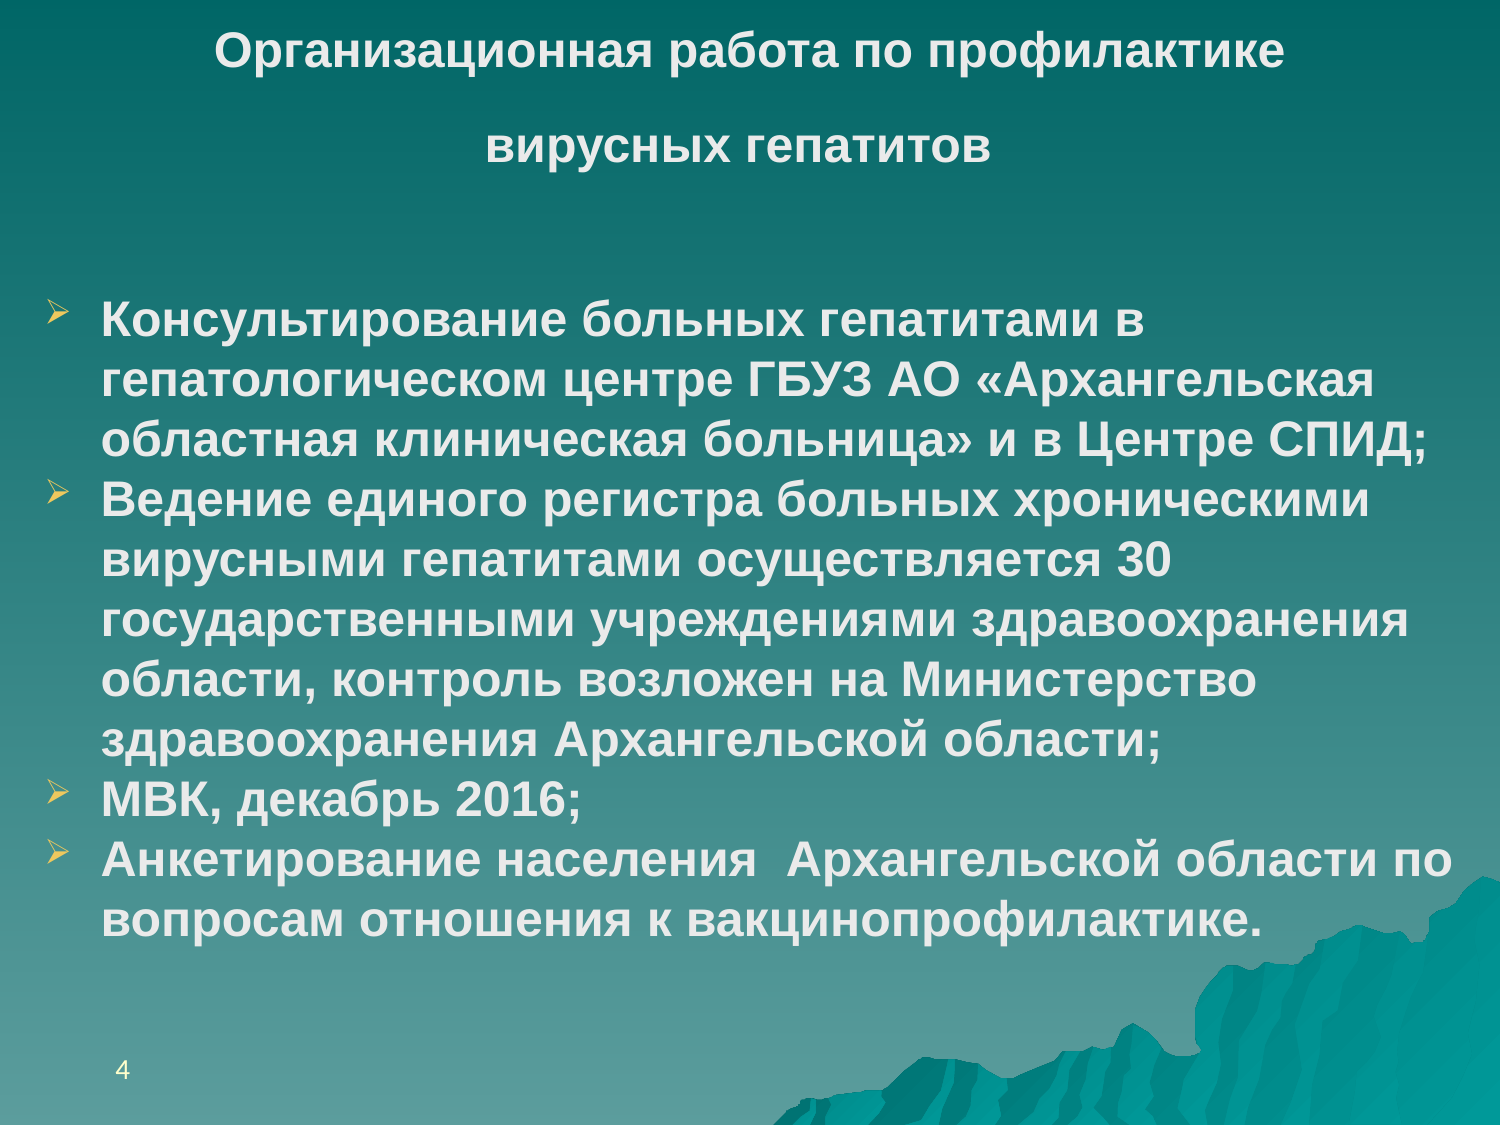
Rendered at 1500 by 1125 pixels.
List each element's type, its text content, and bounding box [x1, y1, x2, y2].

list Консультирование больных гепатитами в гепатологическом центре ГБУЗ АО «Архангельская областная клиническая больница» и в Центре СПИД; Ведение единого регистра больных хроническими вирусными гепатитами осуществляется 30 государственными учреждениями здравоохранения области, контроль возложен на Министерство здравоохранения Архангельской области; МВК, декабрь 2016; Анкетирование населения Архангельской области по вопросам отношения к вакцинопрофилактике. [29, 278, 1471, 1036]
slide_number 4 [100, 1042, 426, 1103]
title Организационная работа по профилактике вирусных гепатитов [74, 45, 1426, 188]
